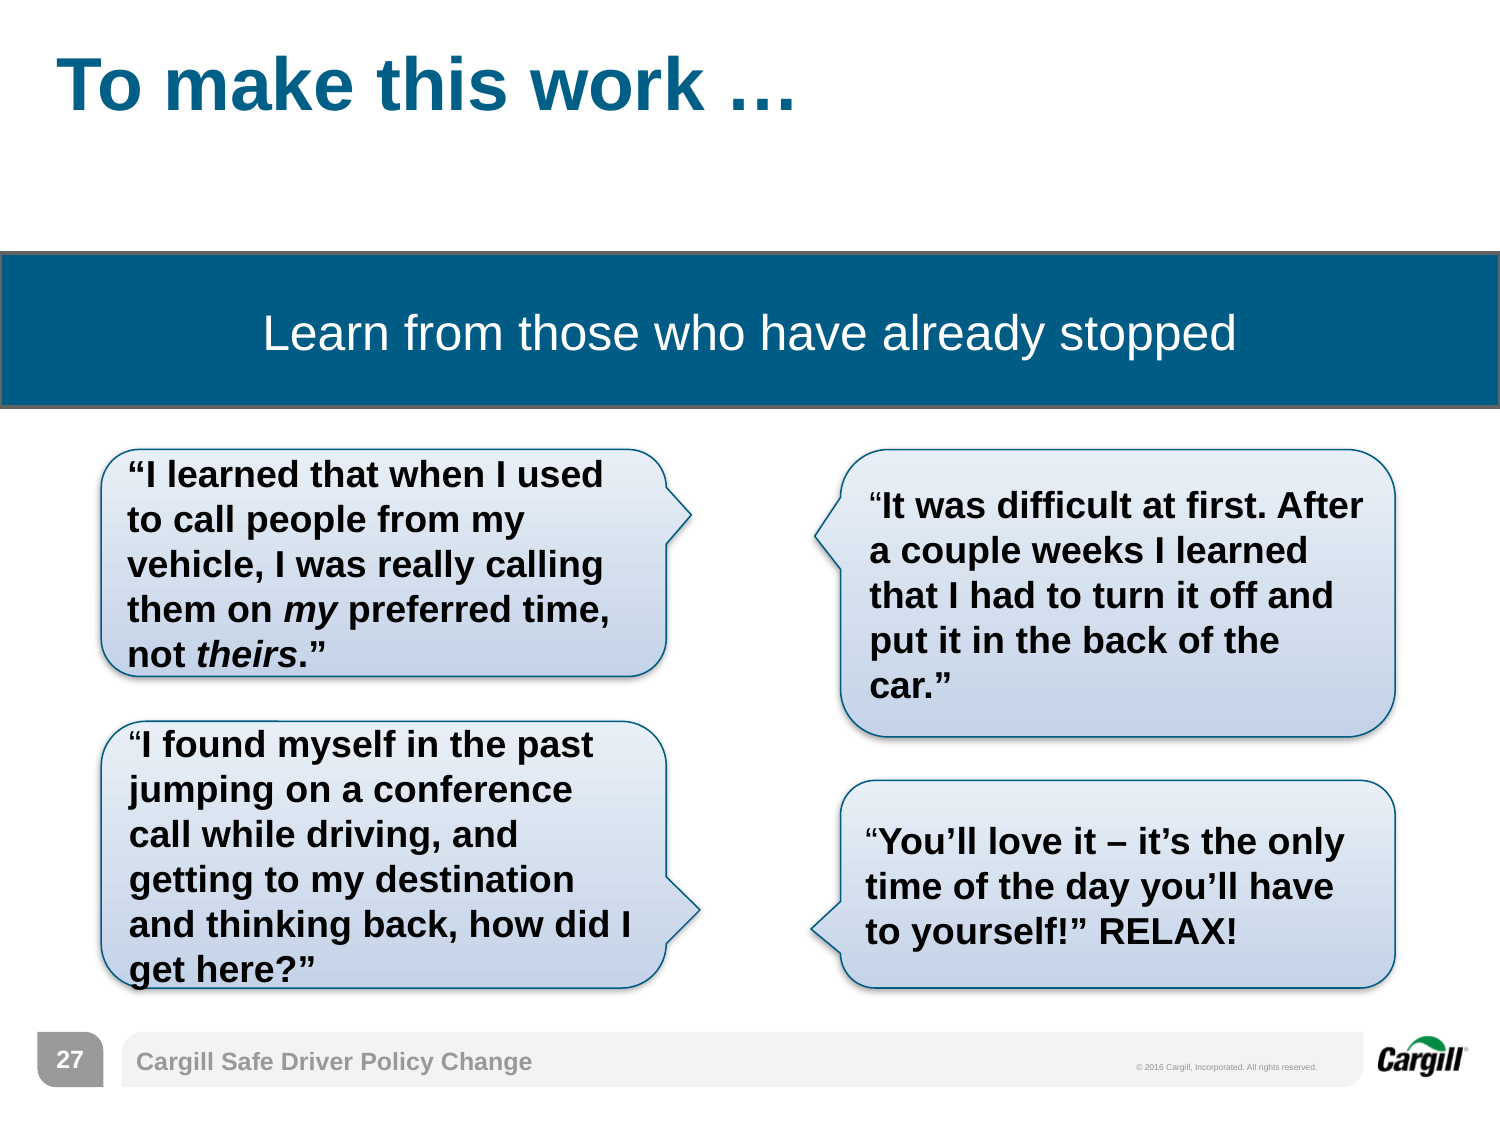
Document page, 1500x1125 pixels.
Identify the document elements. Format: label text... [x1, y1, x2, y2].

text_box “You’ll love it – it’s the only time of the day you’ll have to yourself!” RELAX! [810, 779, 1396, 989]
text_box To make this work … [56, 41, 1299, 232]
text_box “It was difficult at first. After a couple weeks I learned that I had to turn it off and put it in the back of the car.” [814, 448, 1396, 738]
text_box “I learned that when I used to call people from my vehicle, I was really calling them on my preferred time, not theirs.” [100, 448, 692, 678]
picture [1376, 1033, 1470, 1078]
text_box Learn from those who have already stopped [0, 251, 1500, 409]
slide_number 26 [39, 1028, 102, 1089]
text_box “I found myself in the past jumping on a conference call while driving, and getting to my destination and thinking back, how did I get here?” [100, 720, 701, 989]
